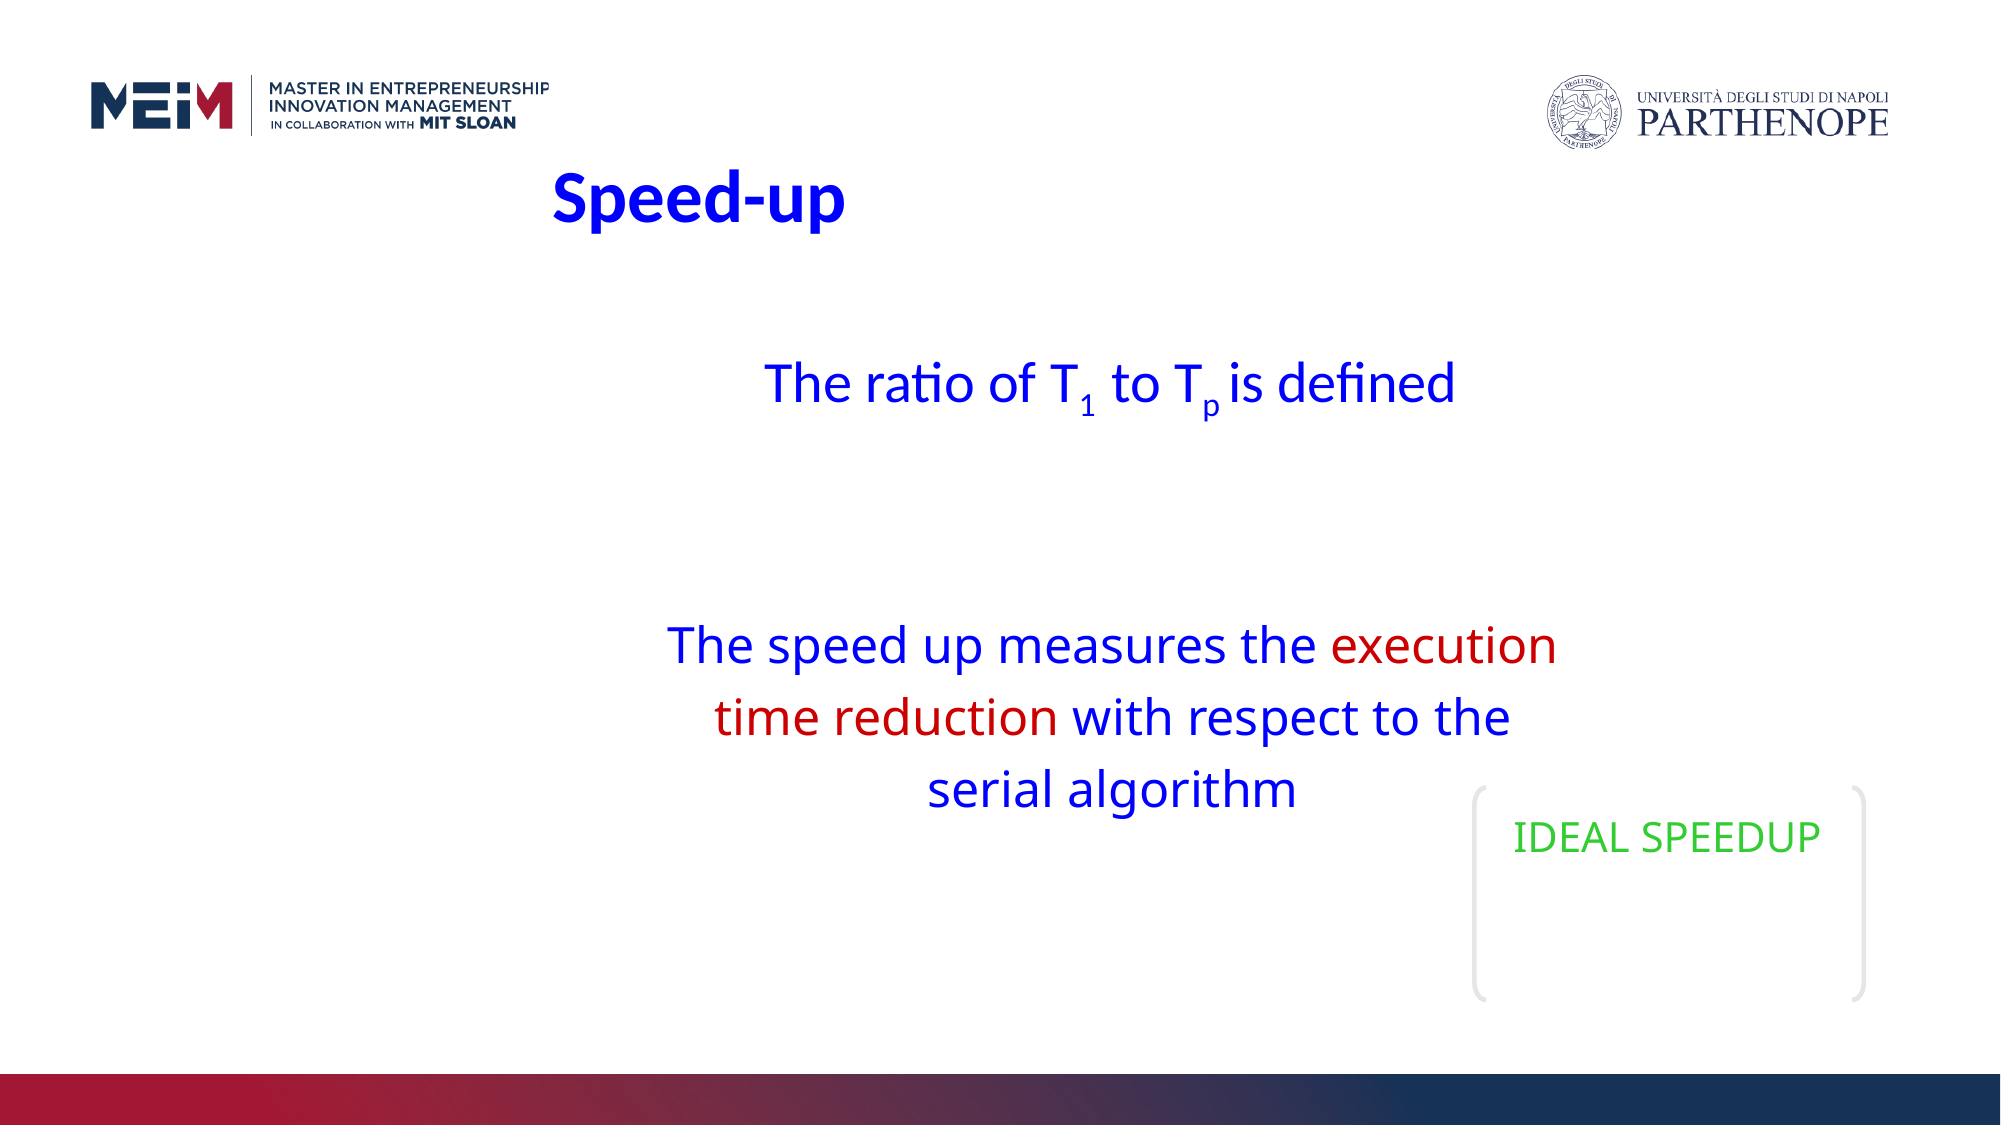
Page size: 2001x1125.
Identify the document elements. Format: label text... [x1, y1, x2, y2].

picture [0, 1074, 2001, 1125]
title Speed-up [537, 149, 1813, 288]
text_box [1474, 787, 1864, 1000]
